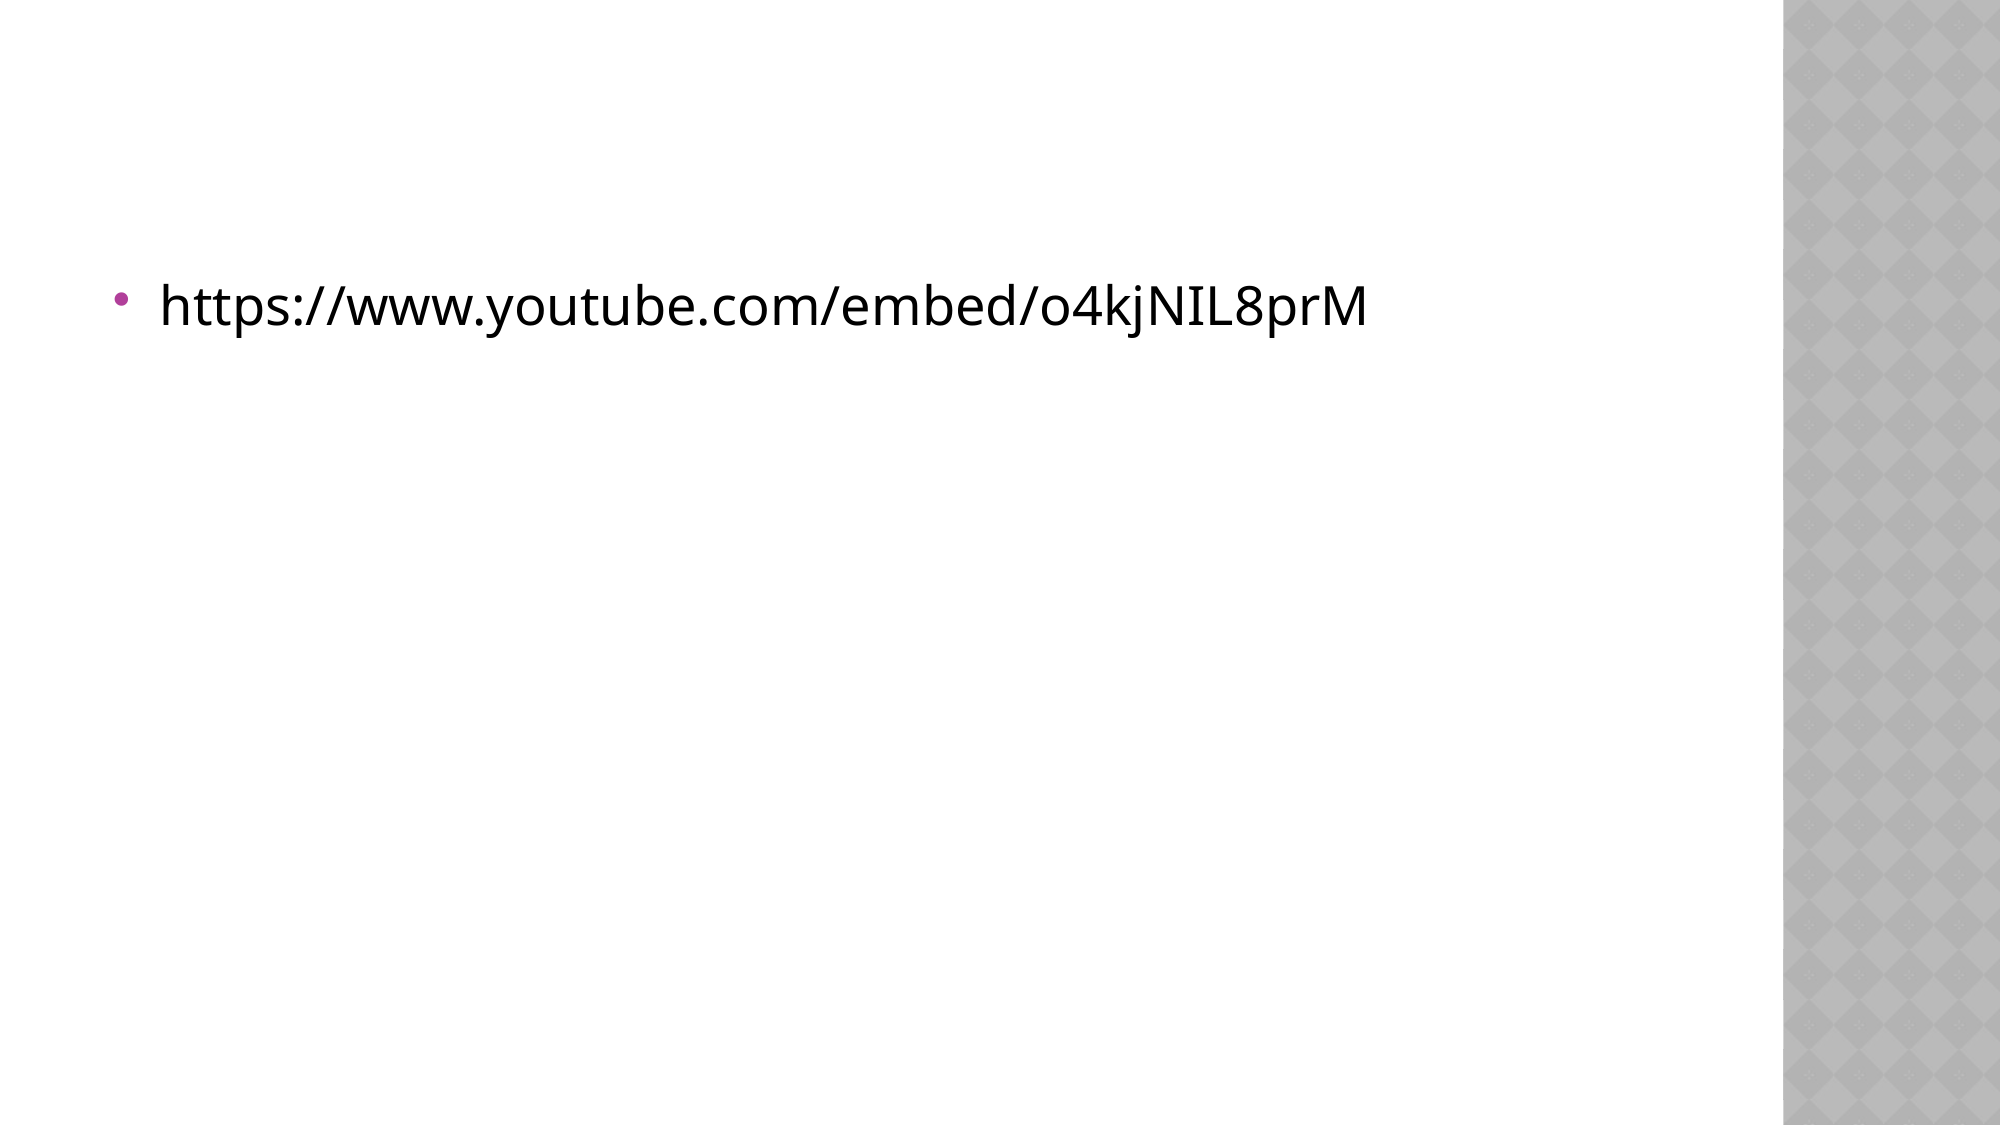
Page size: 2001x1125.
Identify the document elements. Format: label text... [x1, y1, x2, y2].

list https://www.youtube.com/embed/o4kjNIL8prM [99, 264, 1684, 1059]
